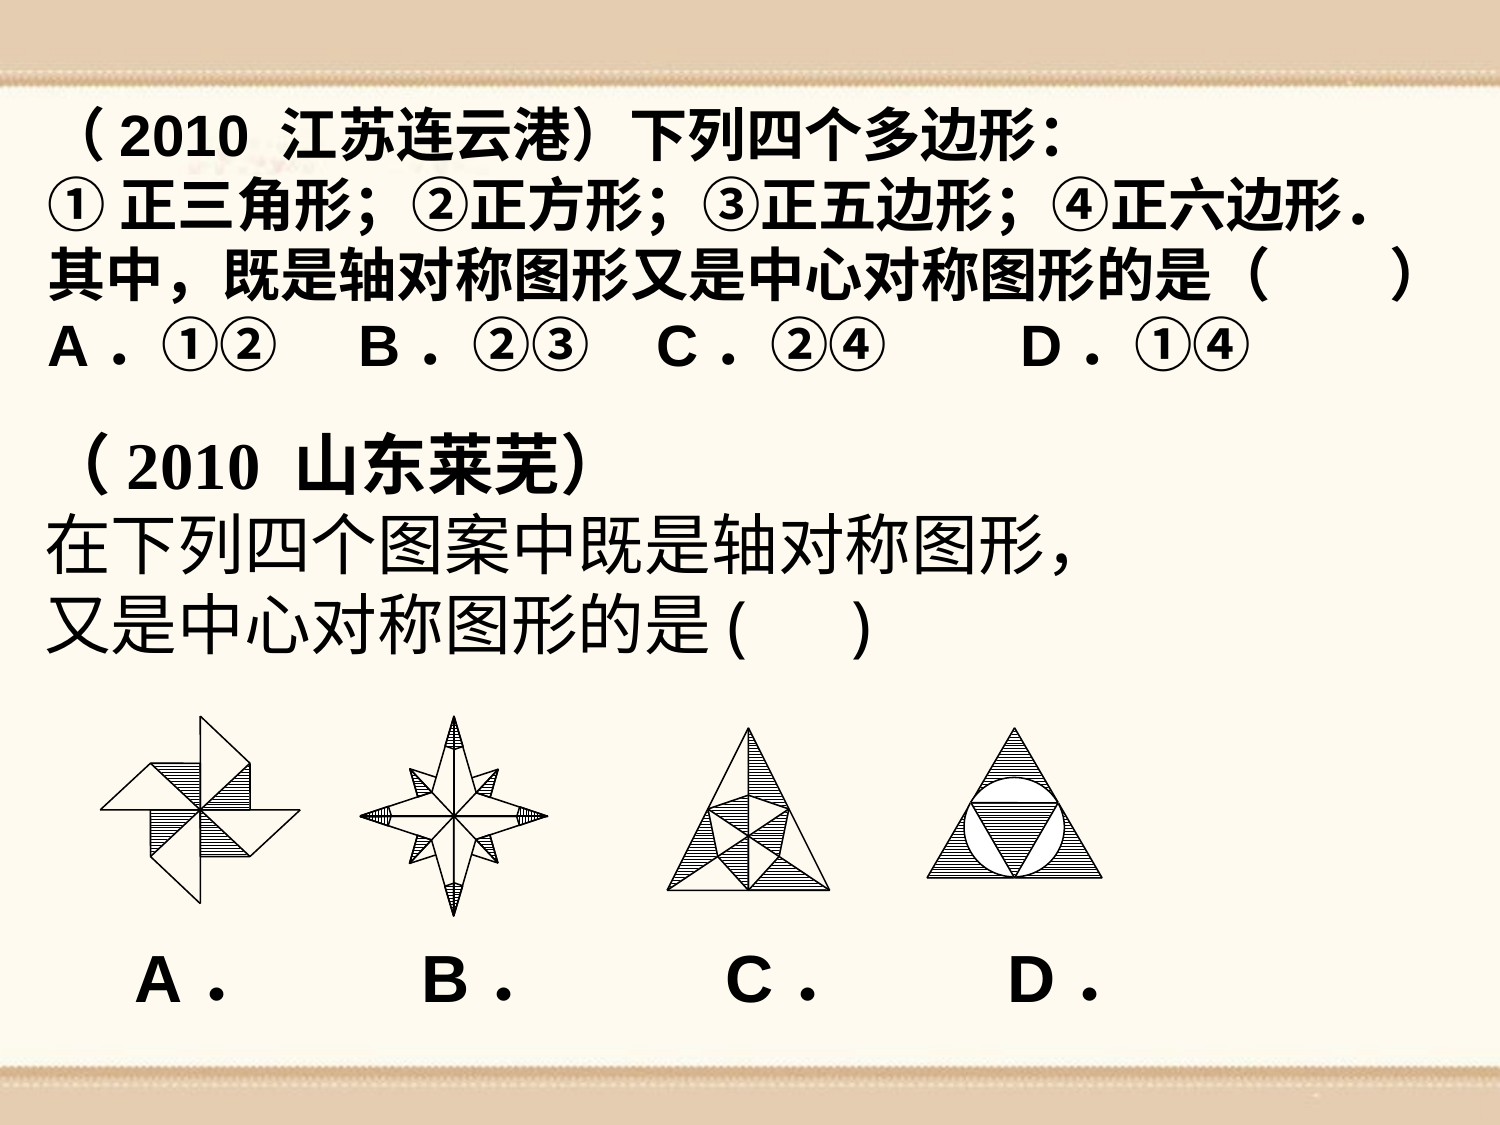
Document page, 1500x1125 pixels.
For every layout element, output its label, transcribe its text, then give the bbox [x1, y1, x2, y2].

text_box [666, 727, 830, 891]
text_box A． B． C． D． [119, 928, 1153, 1024]
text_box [926, 727, 1103, 879]
text_box （2010 山东莱芜） 在下列四个图案中既是轴对称图形， 又是中心对称图形的是( ) [29, 415, 1424, 537]
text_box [100, 715, 301, 904]
text_box （2010 山东莱芜） 在下列四个图案中既是轴对称图形， 又是中心对称图形的是( ) [29, 538, 1424, 671]
text_box （2010 江苏连云港）下列四个多边形： ①正三角形；②正方形；③正五边形；④正六边形． 其中，既是轴对称图形又是中心对称图形的是（ ） A．①② B．②③ C．②④ D．①④ [0, 90, 1471, 386]
picture [0, 0, 1500, 537]
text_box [359, 715, 548, 917]
picture [0, 538, 1500, 1125]
